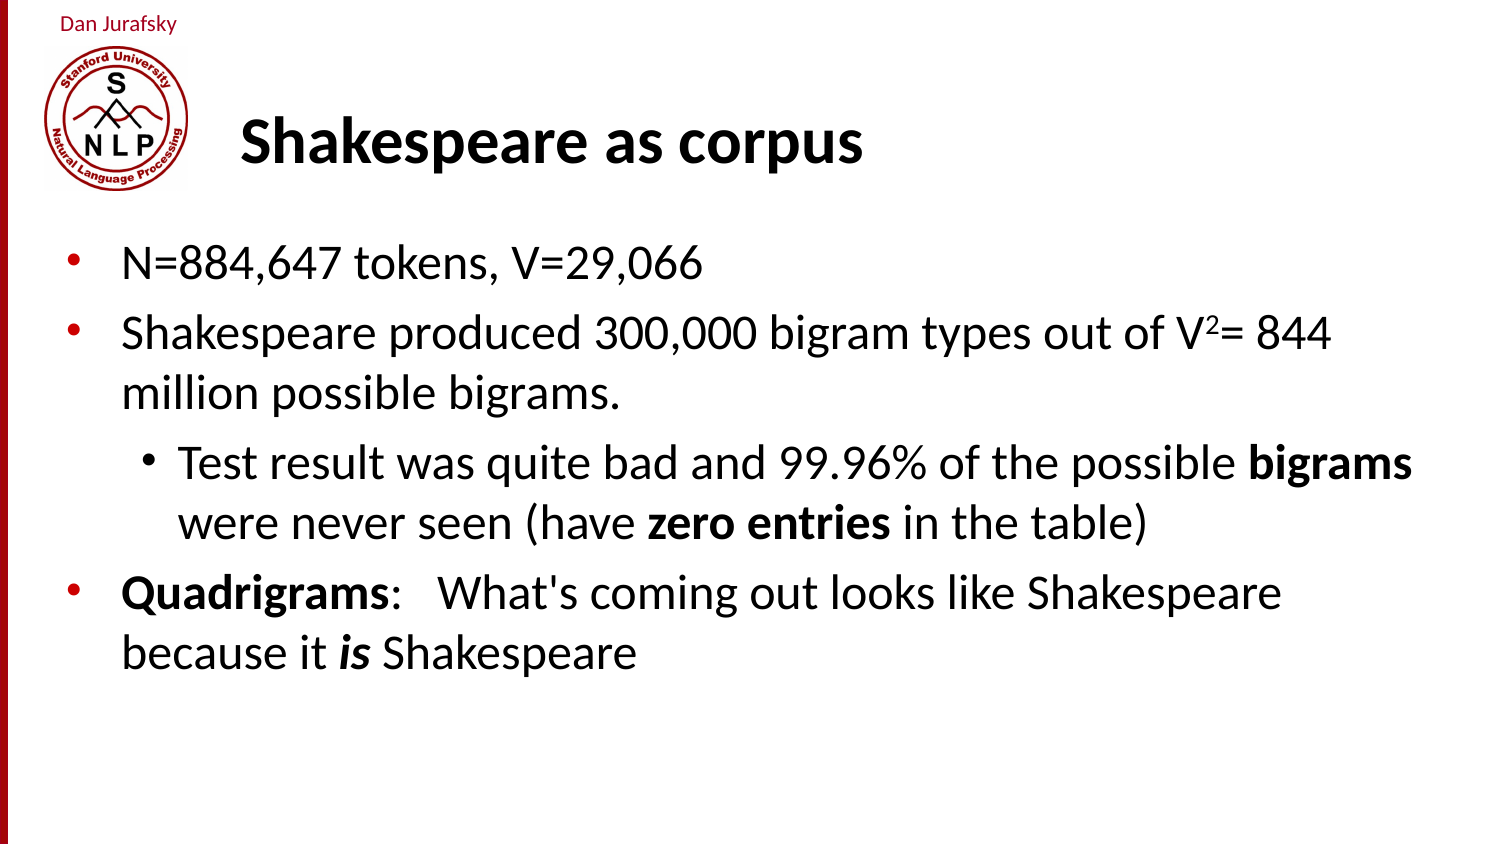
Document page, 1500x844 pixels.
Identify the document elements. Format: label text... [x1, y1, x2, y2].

picture [44, 46, 188, 191]
title Shakespeare as corpus [225, 62, 1450, 185]
list N=884,647 tokens, V=29,066 Shakespeare produced 300,000 bigram types out of V2= 844 million possible bigrams. Test result was quite bad and 99.96% of the possible bigrams were never seen (have zero entries in the table) Quadrigrams: What's coming out looks like Shakespeare because it is Shakespeare [50, 221, 1450, 822]
